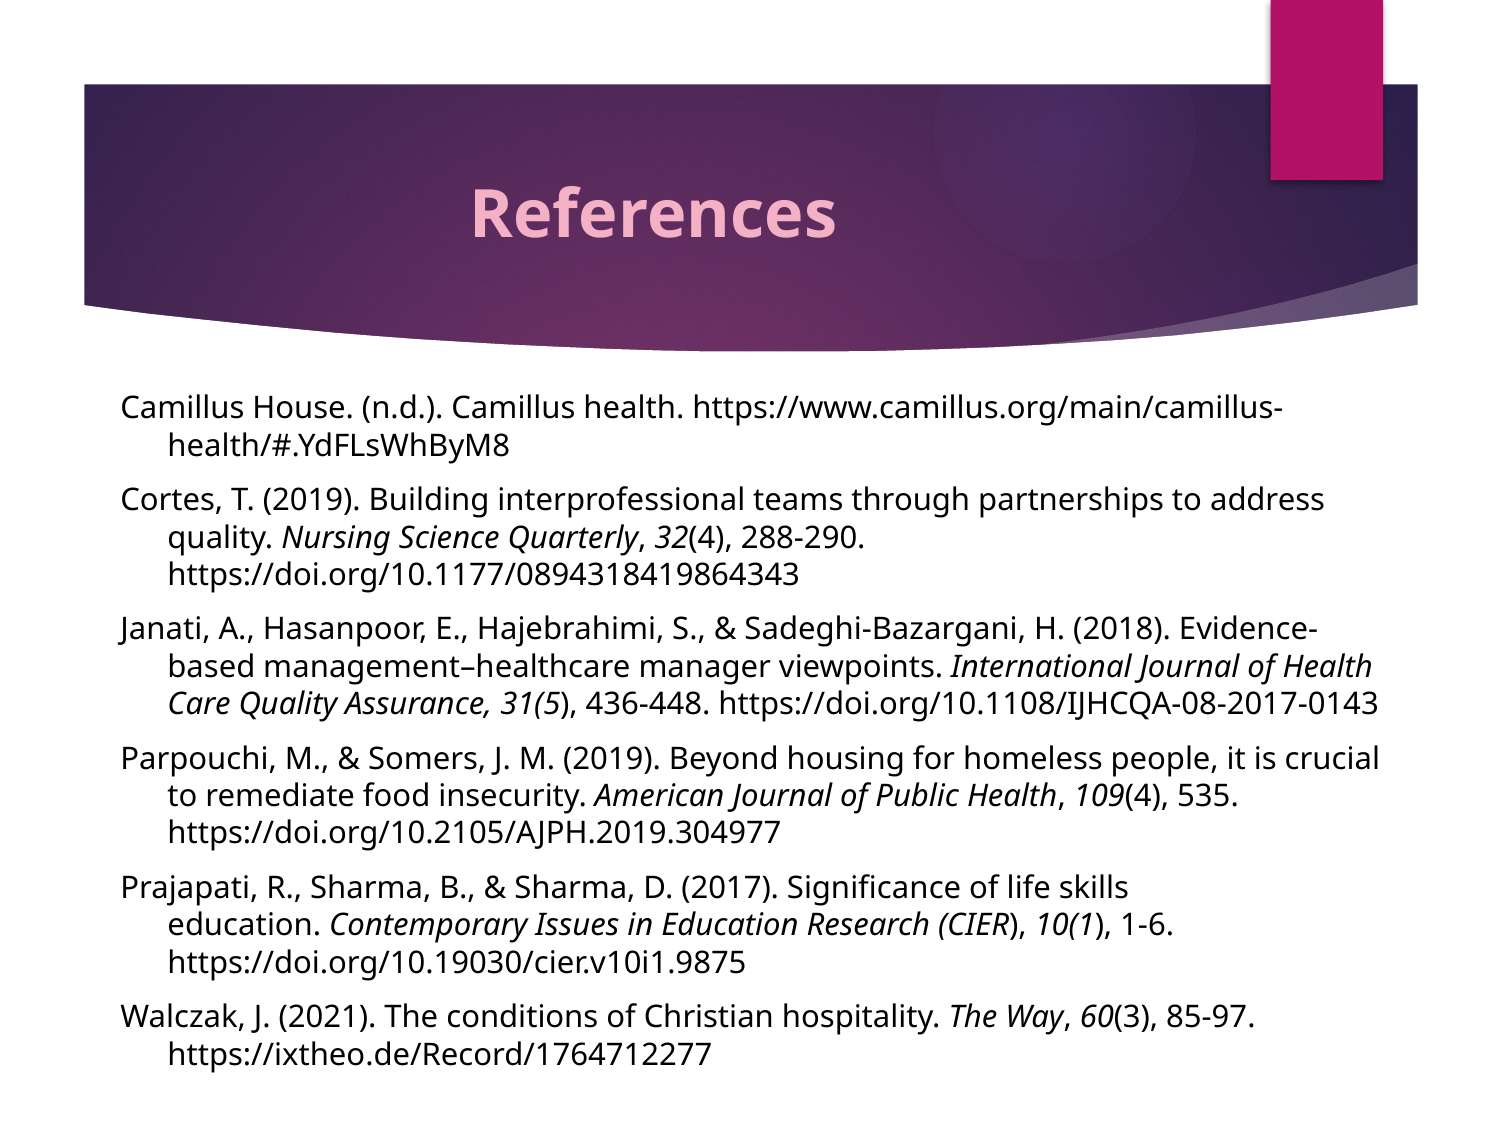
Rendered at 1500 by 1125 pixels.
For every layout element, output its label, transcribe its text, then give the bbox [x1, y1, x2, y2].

title References [142, 152, 1183, 269]
list Camillus House. (n.d.). Camillus health. https://www.camillus.org/main/camillus-health/#.YdFLsWhByM8 Cortes, T. (2019). Building interprofessional teams through partnerships to address quality. Nursing Science Quarterly, 32(4), 288-290. https://doi.org/10.1177/0894318419864343 Janati, A., Hasanpoor, E., Hajebrahimi, S., & Sadeghi-Bazargani, H. (2018). Evidence-based management–healthcare manager viewpoints. International Journal of Health Care Quality Assurance, 31(5), 436-448. https://doi.org/10.1108/IJHCQA-08-2017-0143 Parpouchi, M., & Somers, J. M. (2019). Beyond housing for homeless people, it is crucial to remediate food insecurity. American Journal of Public Health, 109(4), 535. https://doi.org/10.2105/AJPH.2019.304977 Prajapati, R., Sharma, B., & Sharma, D. (2017). Significance of life skills education. Contemporary Issues in Education Research (CIER), 10(1), 1-6. https://doi.org/10.19030/cier.v10i1.9875 Walczak, J. (2021). The conditions of Christian hospitality. The Way, 60(3), 85-97. https://ixtheo.de/Record/1764712277 [105, 380, 1411, 1095]
